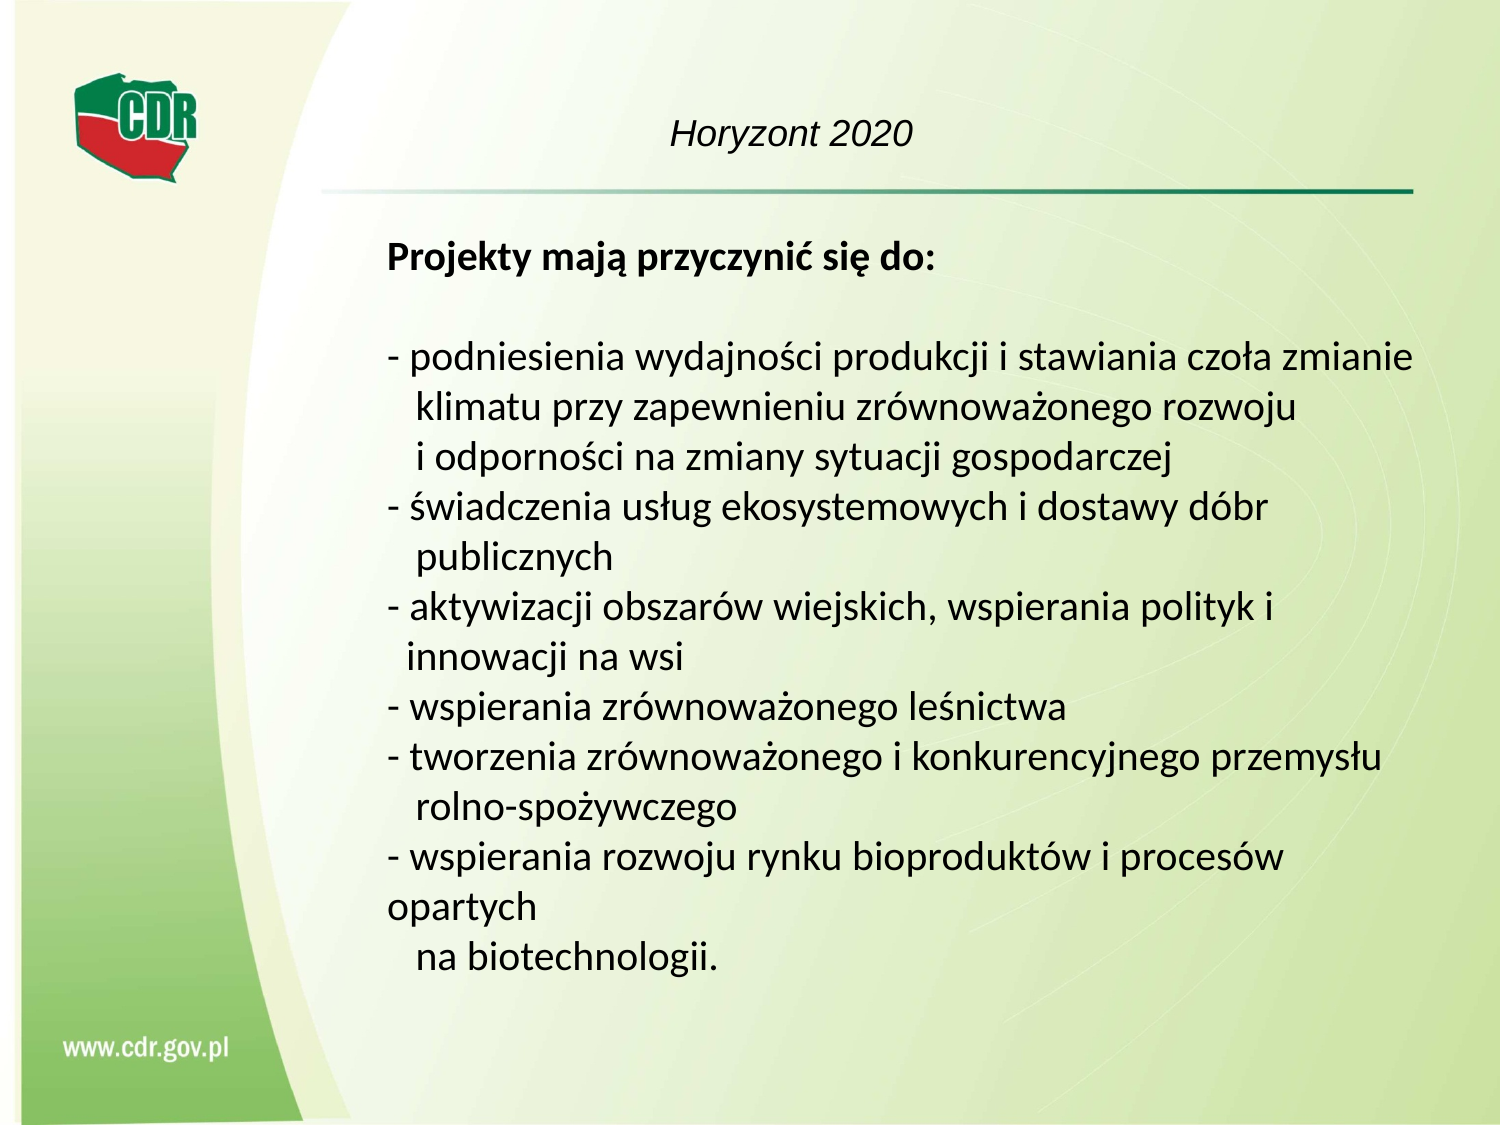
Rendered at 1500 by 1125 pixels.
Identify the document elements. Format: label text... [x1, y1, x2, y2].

picture [0, 0, 1500, 1125]
text_box Horyzont 2020 [336, 101, 1247, 162]
title Projekty mają przyczynić się do: - podniesienia wydajności produkcji i stawiania czoła zmianie klimatu przy zapewnieniu zrównoważonego rozwoju i odporności na zmiany sytuacji gospodarczej - świadczenia usług ekosystemowych i dostawy dóbr publicznych - aktywizacji obszarów wiejskich, wspierania polityk i innowacji na wsi - wspierania zrównoważonego leśnictwa - tworzenia zrównoważonego i konkurencyjnego przemysłu rolno-spożywczego - wspierania rozwoju rynku bioproduktów i procesów opartych na biotechnologii. [371, 432, 1459, 776]
